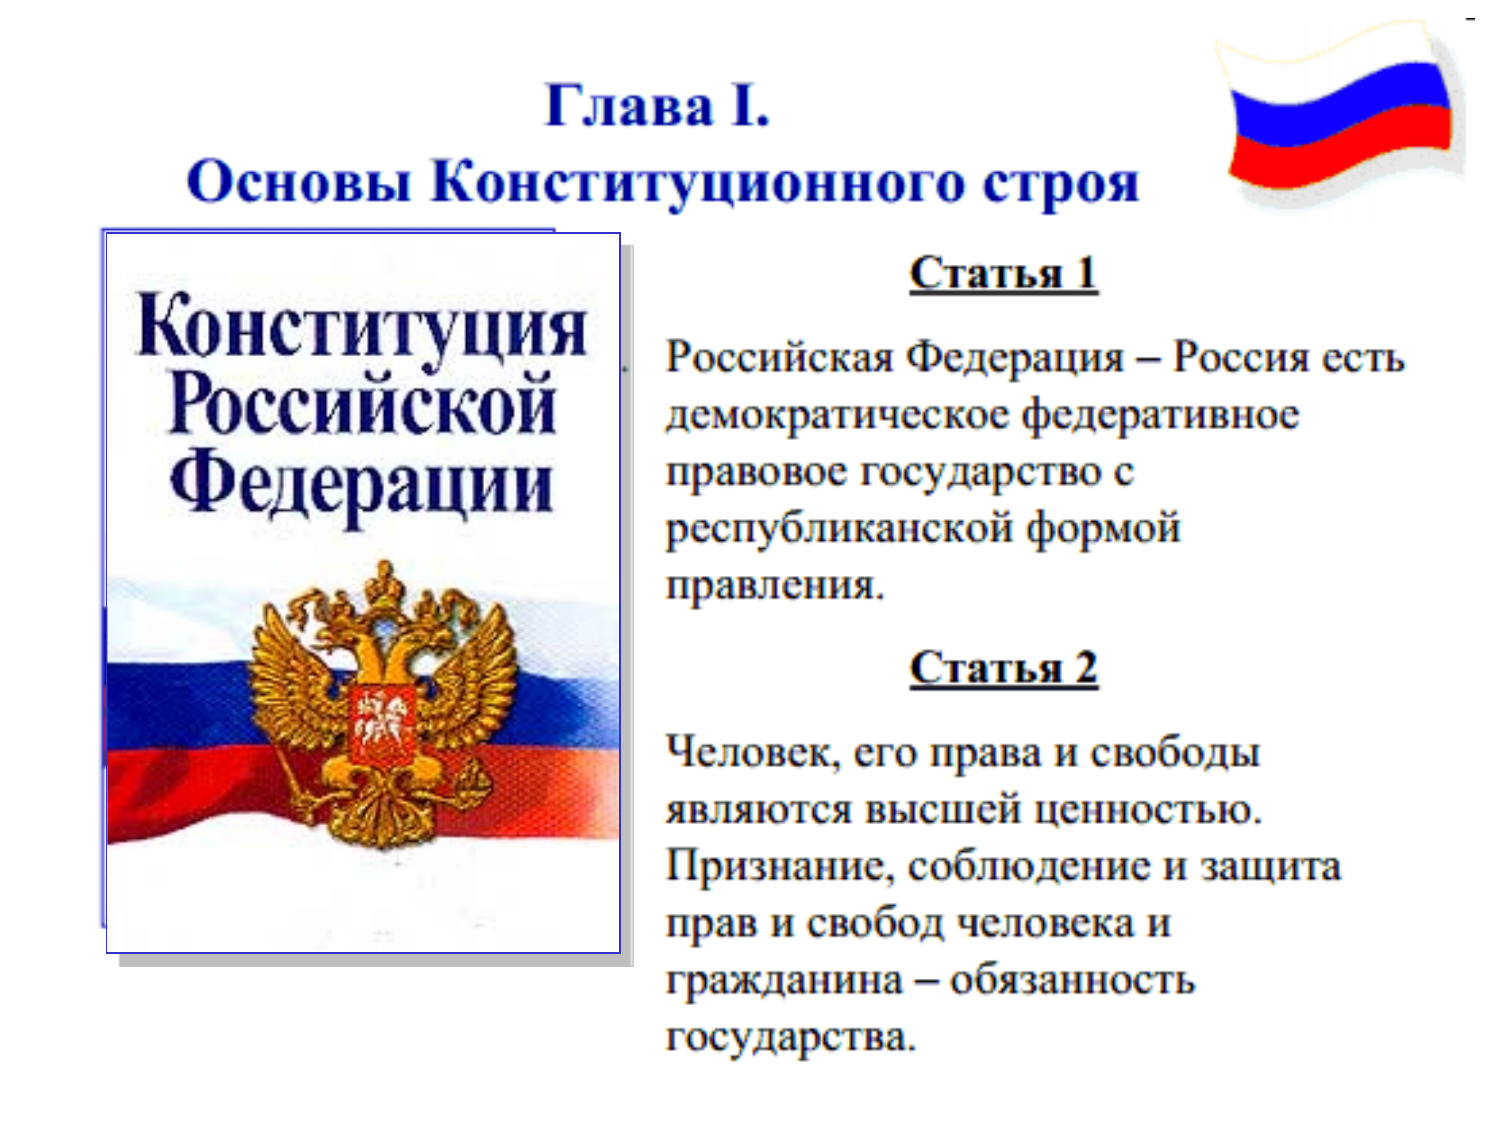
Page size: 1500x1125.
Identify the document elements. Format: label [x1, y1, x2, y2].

picture [62, 18, 1476, 1079]
